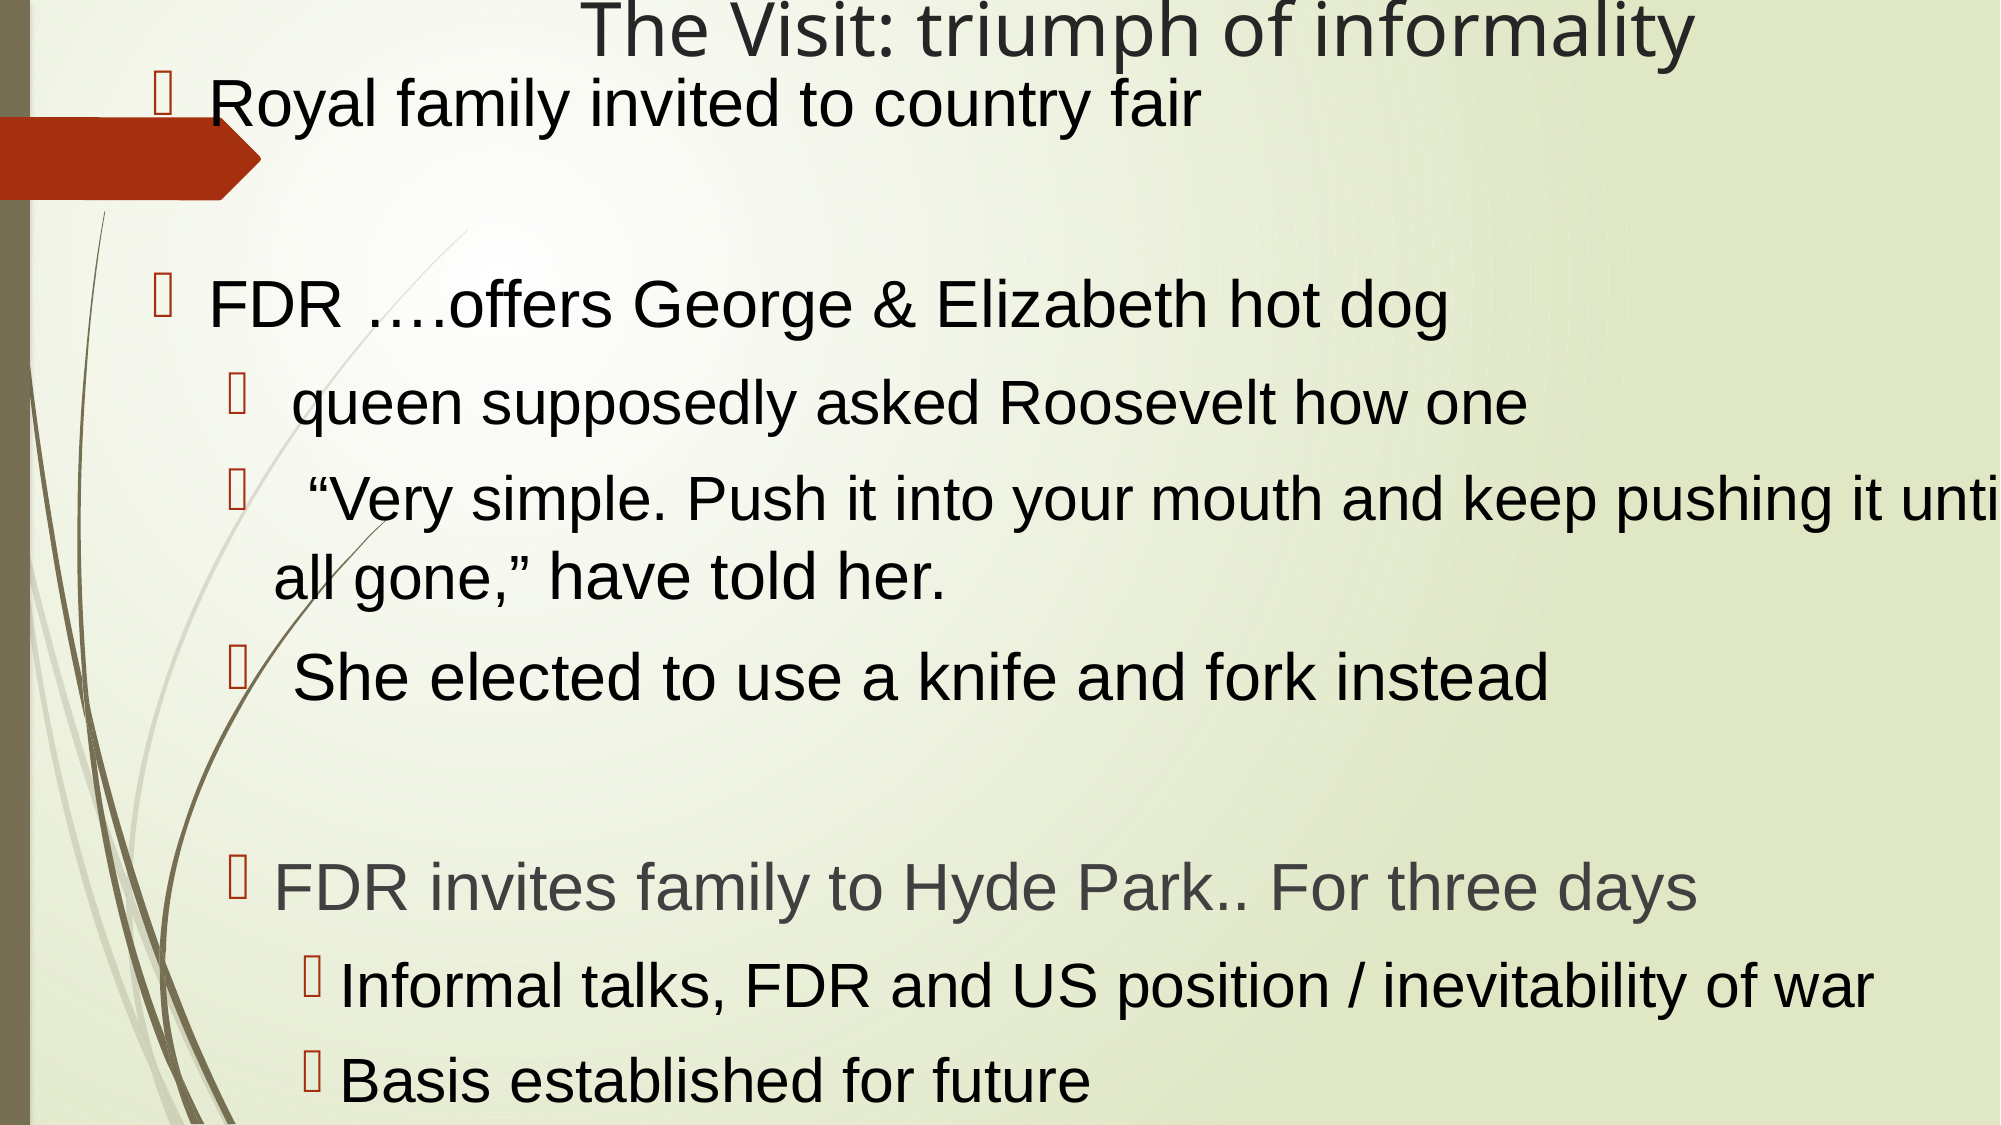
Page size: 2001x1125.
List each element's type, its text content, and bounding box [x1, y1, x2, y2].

title The Visit: triumph of informality [565, 0, 2000, 52]
list Royal family invited to country fair FDR ….offers George & Elizabeth hot dog queen supposedly asked Roosevelt how one “Very simple. Push it into your mouth and keep pushing it until it is all gone,” have told her. She elected to use a knife and fork instead FDR invites family to Hyde Park.. For three days Informal talks, FDR and US position / inevitability of war Basis established for future [136, 52, 2000, 1123]
